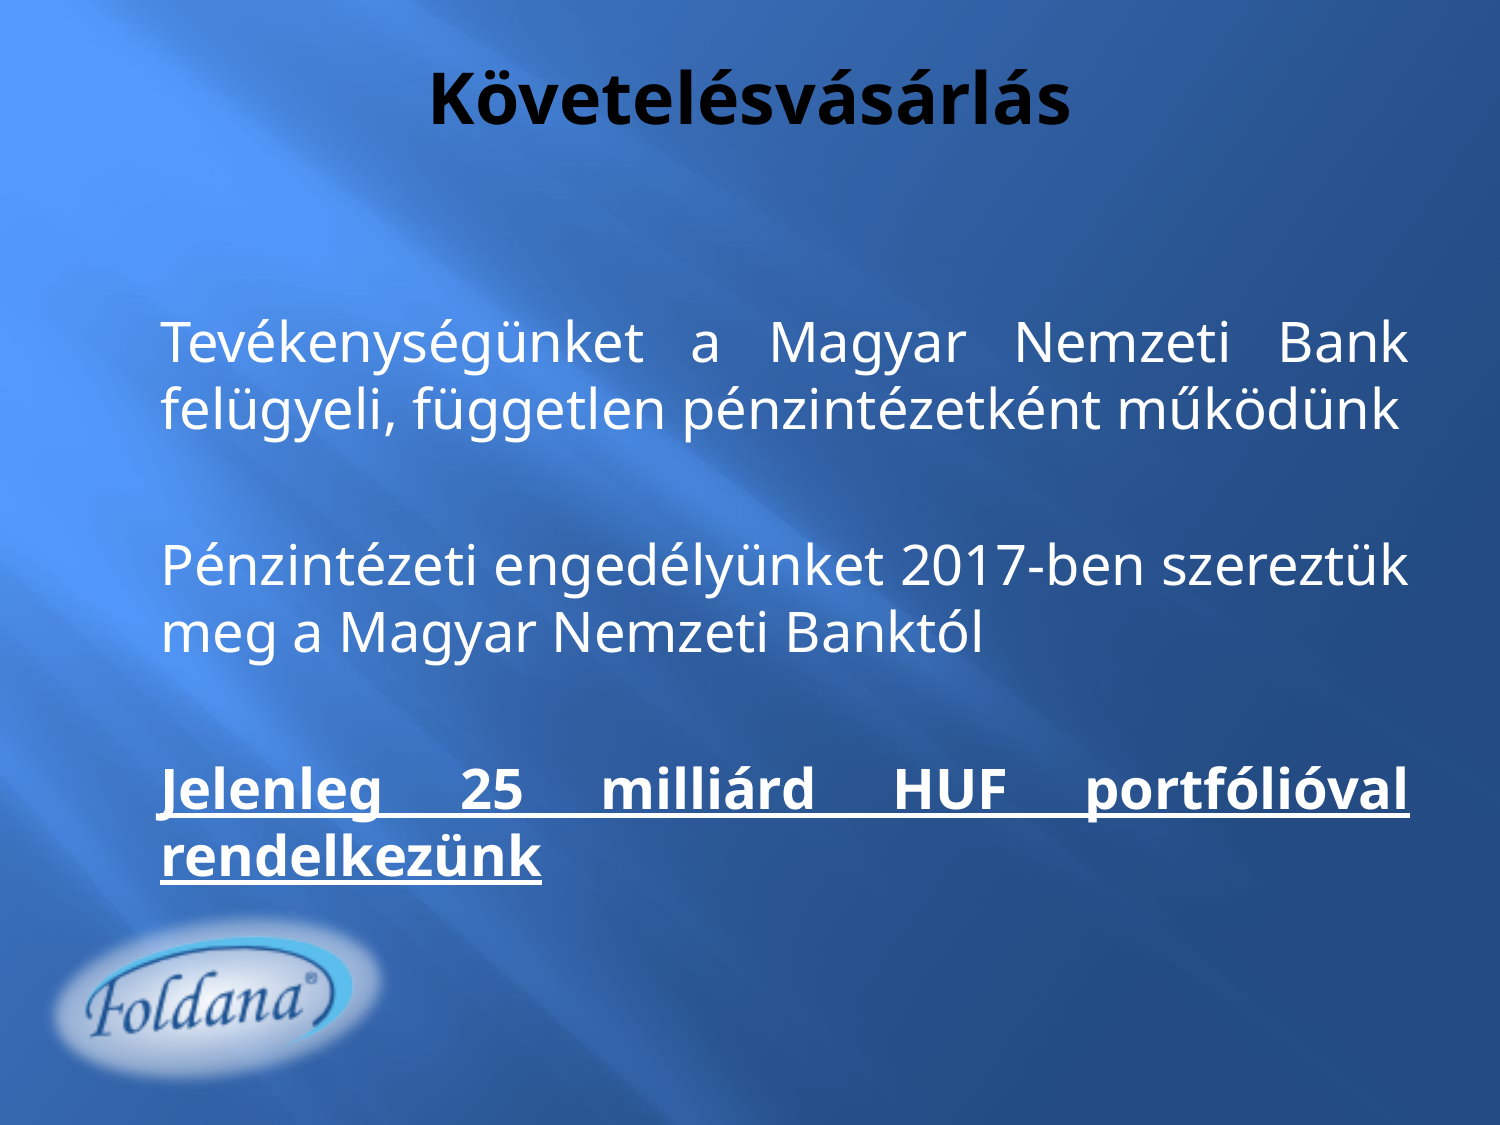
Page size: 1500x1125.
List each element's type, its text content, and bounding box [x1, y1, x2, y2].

list Tevékenységünket a Magyar Nemzeti Bank felügyeli, független pénzintézetként működünk Pénzintézeti engedélyünket 2017-ben szereztük meg a Magyar Nemzeti Banktól Jelenleg 25 milliárd HUF portfólióval rendelkezünk [123, 231, 1425, 941]
picture [0, 0, 1500, 1125]
title Követelésvásárlás [75, 45, 1425, 233]
